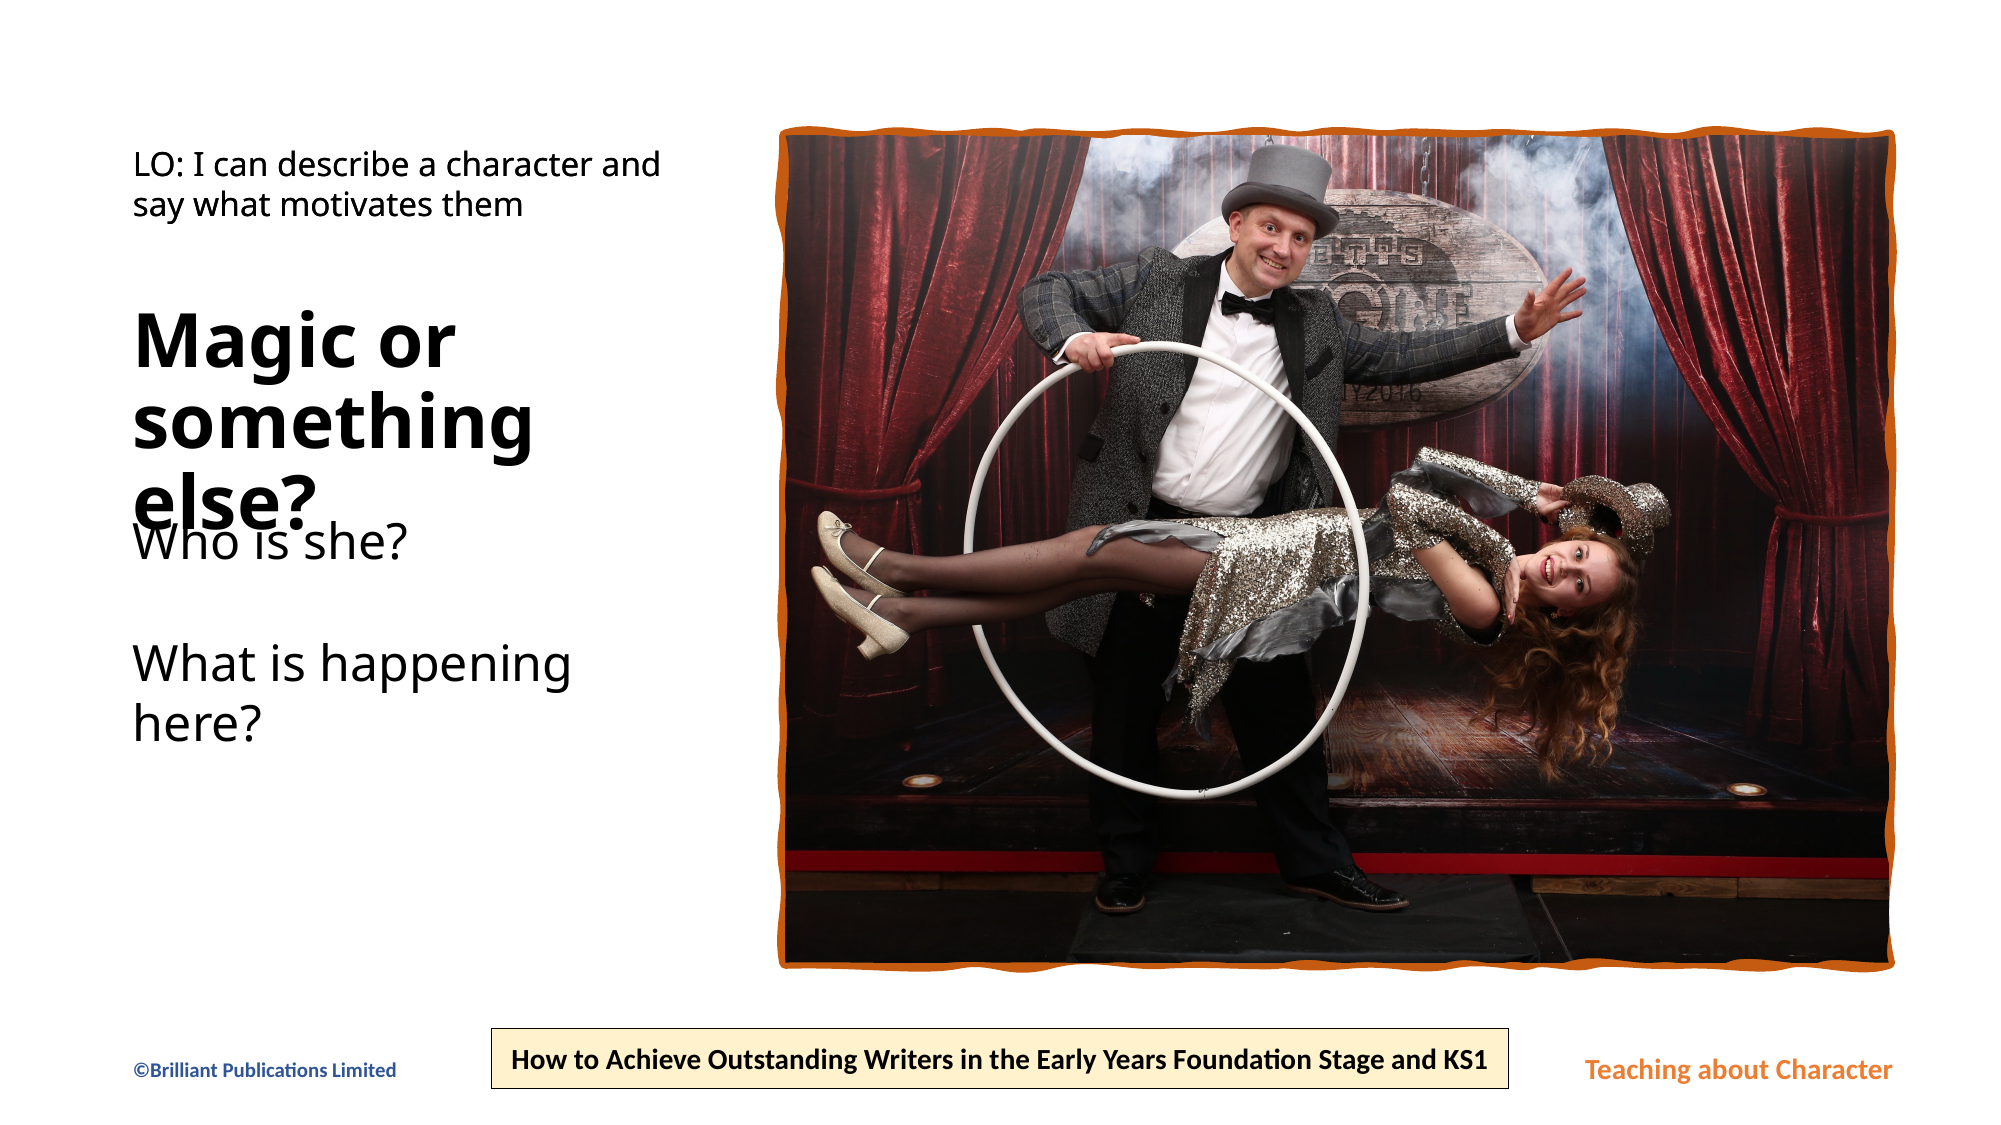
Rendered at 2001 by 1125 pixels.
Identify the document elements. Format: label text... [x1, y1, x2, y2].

picture [785, 135, 1889, 963]
text_box LO: I can describe a character and say what motivates them [118, 135, 715, 231]
subtitle Who is she? What is happening here? [118, 501, 715, 1035]
footer How to Achieve Outstanding Writers in the Early Years Foundation Stage and KS1 [491, 1028, 1509, 1089]
title Magic or something else? [118, 295, 715, 501]
